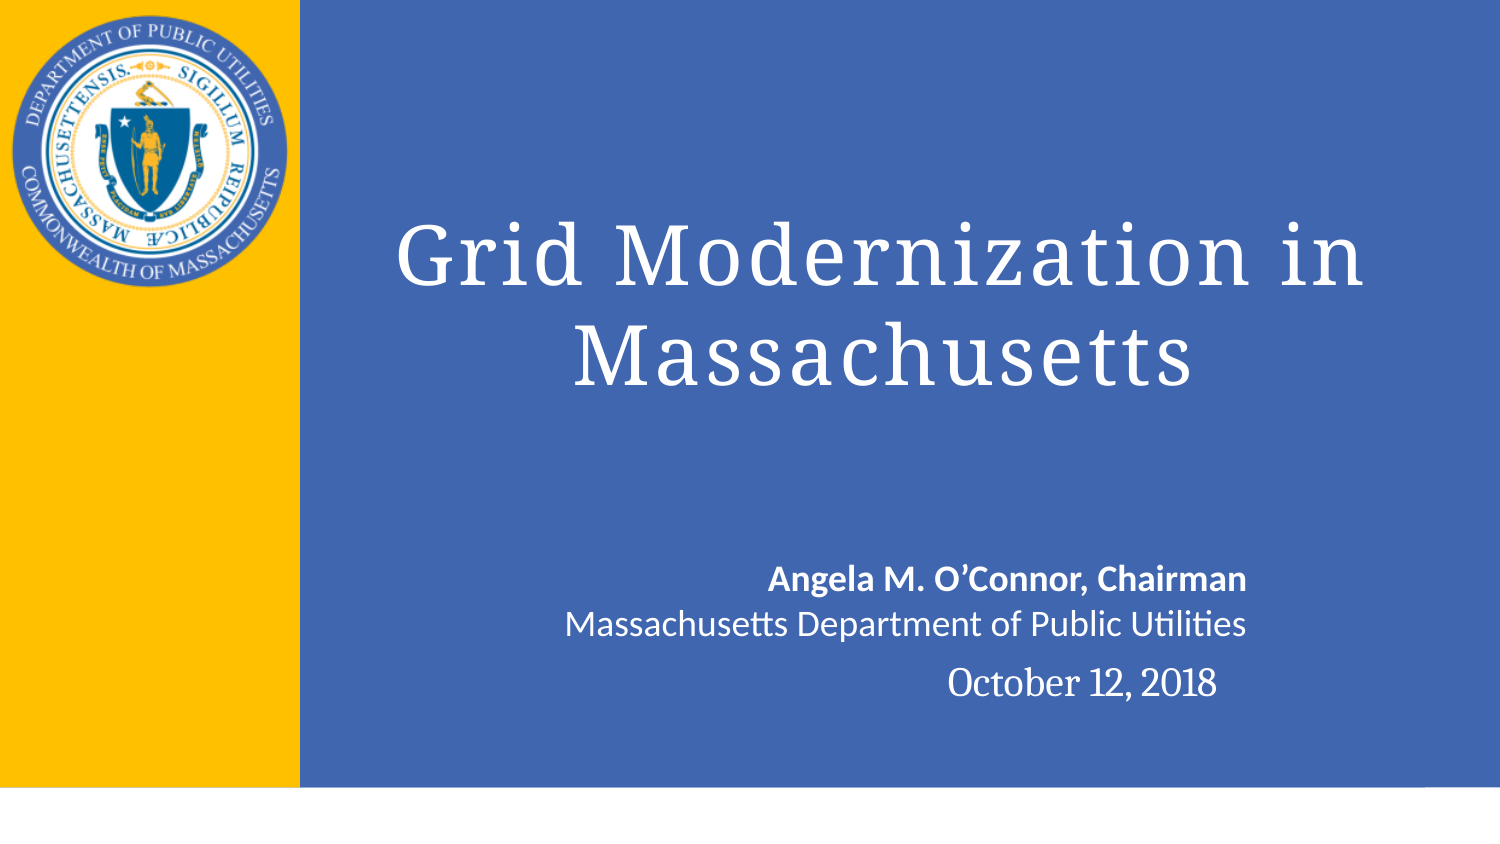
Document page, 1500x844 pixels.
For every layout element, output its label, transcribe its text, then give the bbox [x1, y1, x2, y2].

list October 12, 2018 [932, 584, 1446, 732]
title Grid Modernization in Massachusetts [328, 271, 1438, 410]
picture [0, 0, 299, 336]
text_box Angela M. O’Connor, Chairman Massachusetts Department of Public Utilities [137, 546, 1263, 652]
